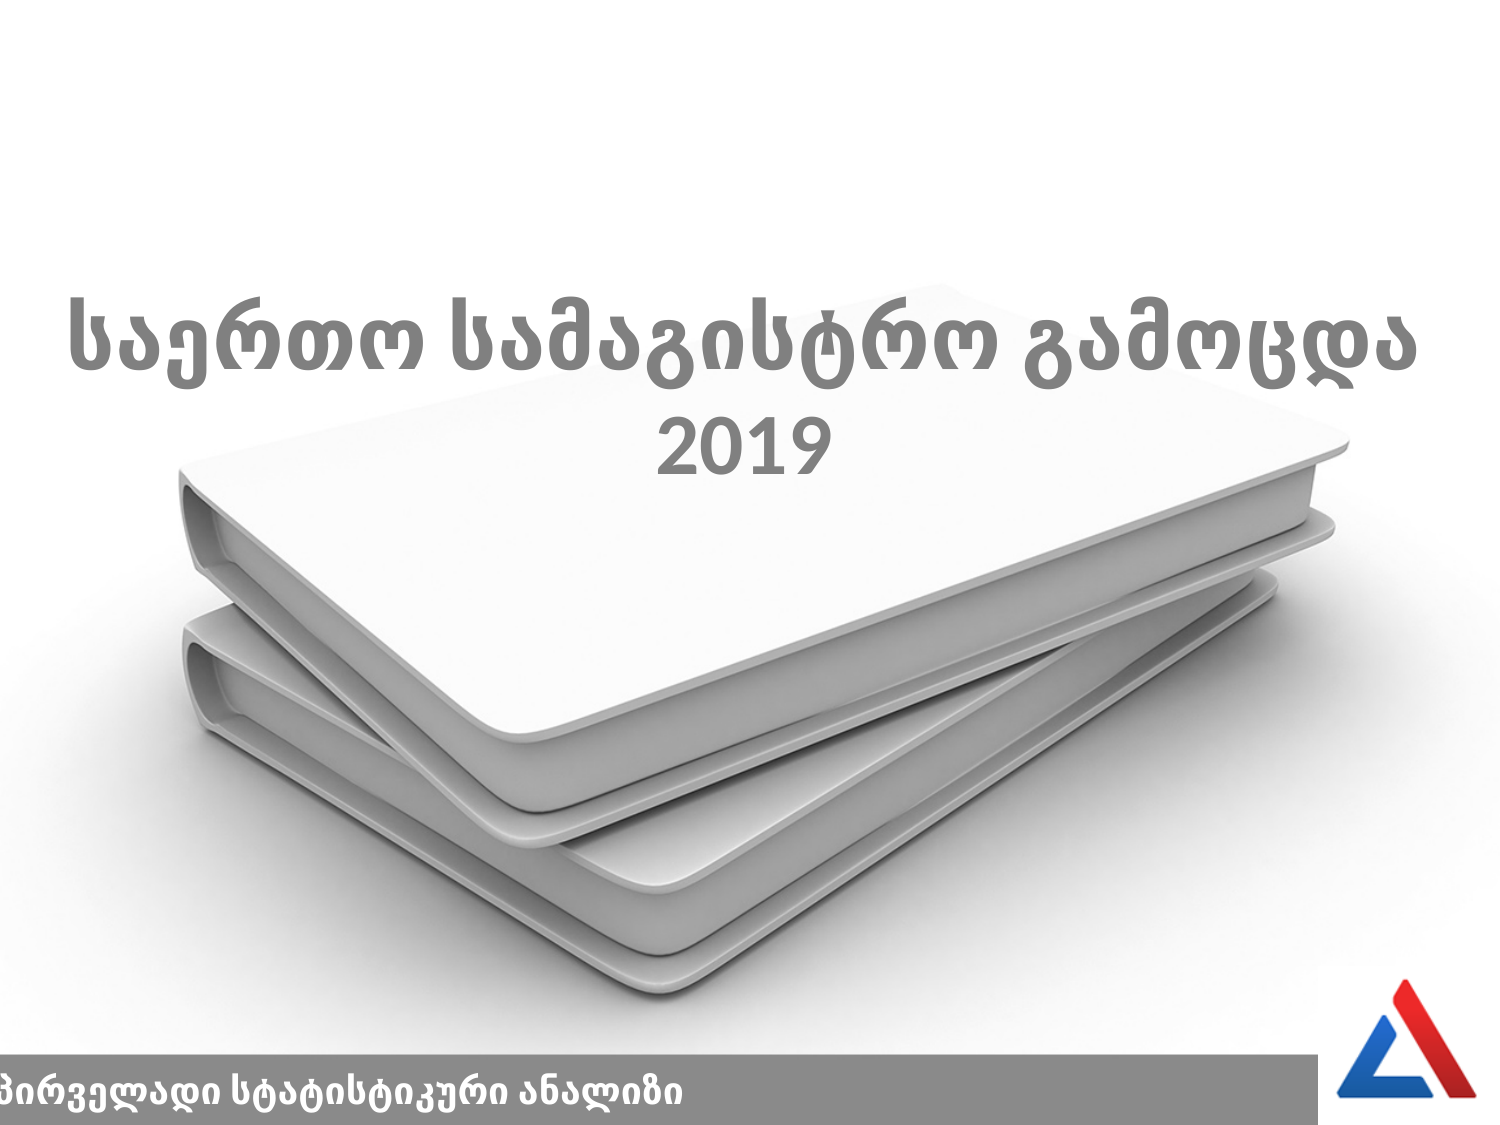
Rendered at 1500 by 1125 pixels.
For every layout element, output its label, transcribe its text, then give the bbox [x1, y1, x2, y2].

text_box საერთო სამაგისტრო გამოცდა 2019 [50, 274, 1438, 500]
picture [0, 0, 1500, 1125]
text_box პირველადი სტატისტიკური ანალიზი [0, 1060, 700, 1120]
